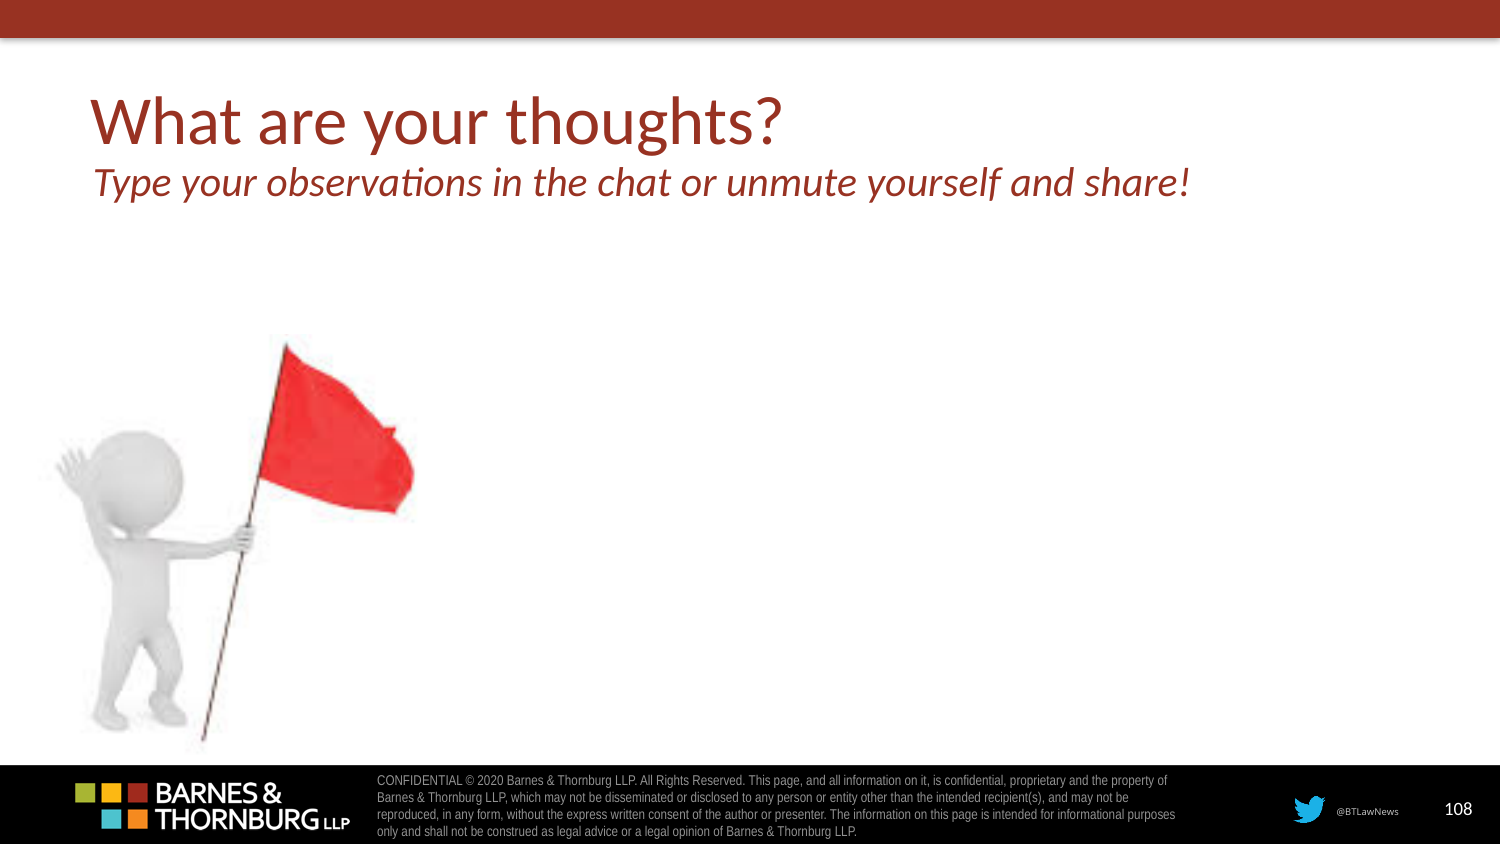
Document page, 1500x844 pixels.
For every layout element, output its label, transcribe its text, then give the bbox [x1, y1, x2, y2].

slide_number 108 [1137, 782, 1488, 827]
picture [0, 765, 1500, 844]
title What are your thoughts? [75, 46, 1425, 188]
picture [0, 334, 604, 760]
text_box Type your observations in the chat or unmute yourself and share! [78, 147, 1208, 213]
